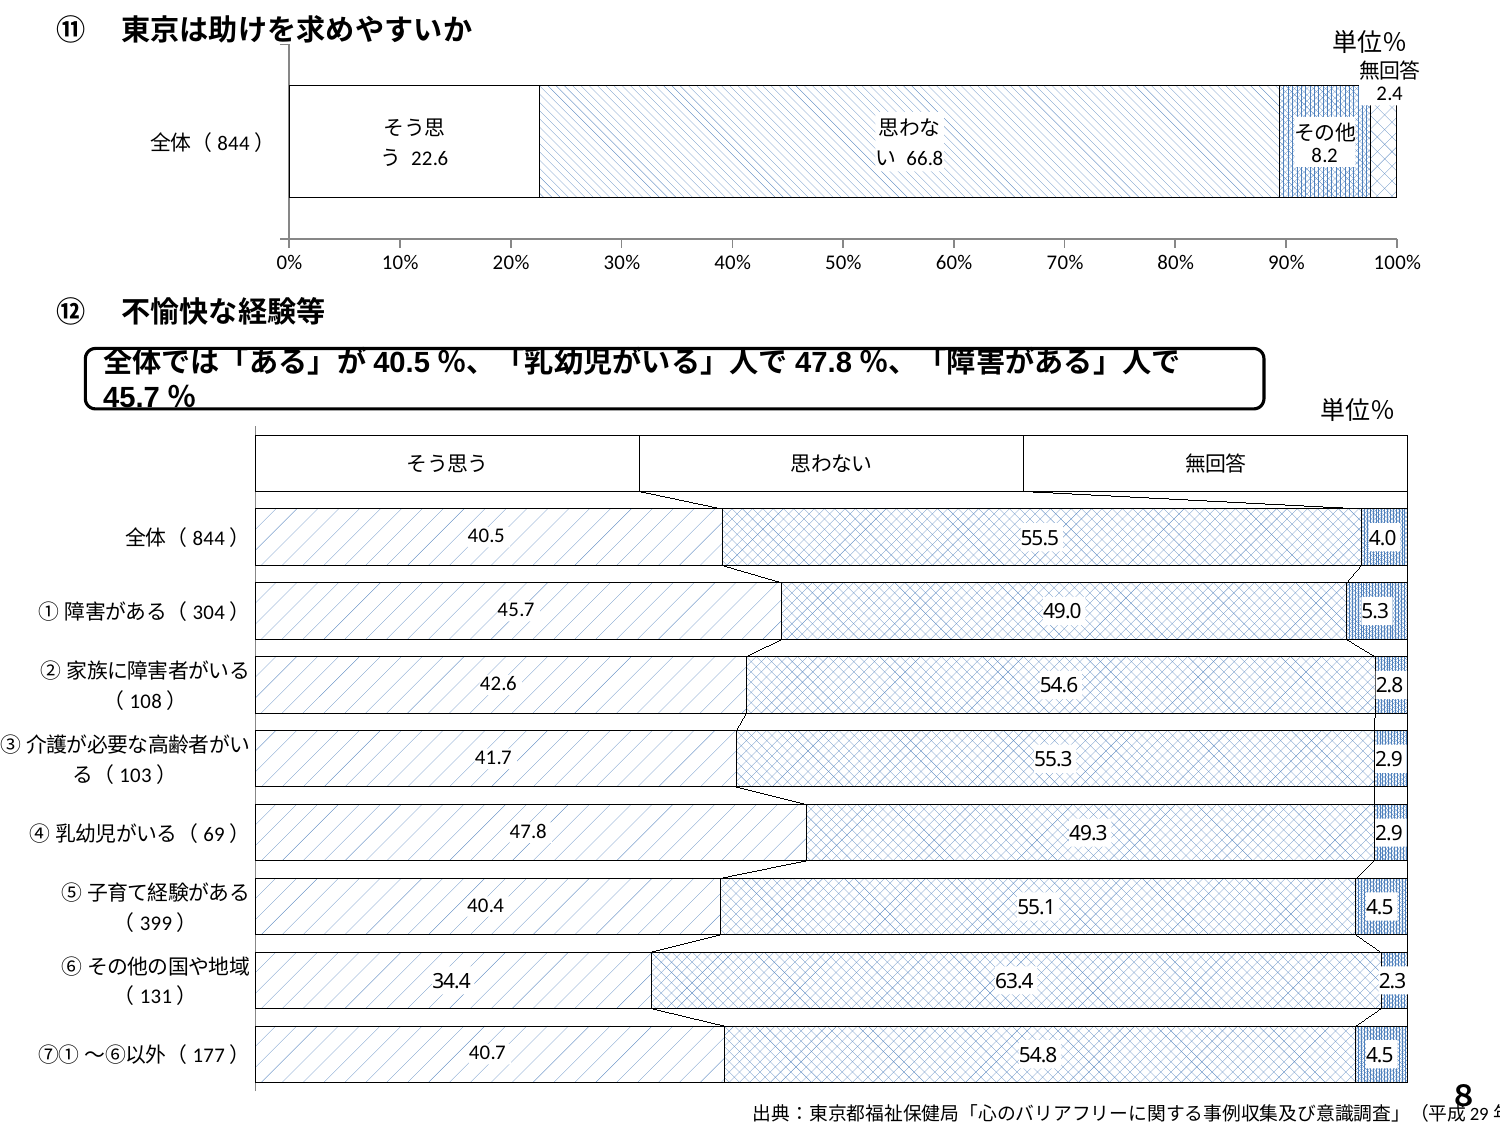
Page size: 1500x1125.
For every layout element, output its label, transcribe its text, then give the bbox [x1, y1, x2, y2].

text_box 全体では「ある」が40.5％、「乳幼児がいる」人で47.8％、「障害がある」人で45.7％ [83, 346, 1267, 383]
text_box ⑪ 東京は助けを求めやすいか [41, 4, 1306, 54]
text_box ⑫ 不愉快な経験等 [41, 286, 1306, 336]
chart [123, 39, 1448, 280]
text_box 単位％ [1281, 19, 1459, 64]
chart [0, 384, 1500, 1125]
